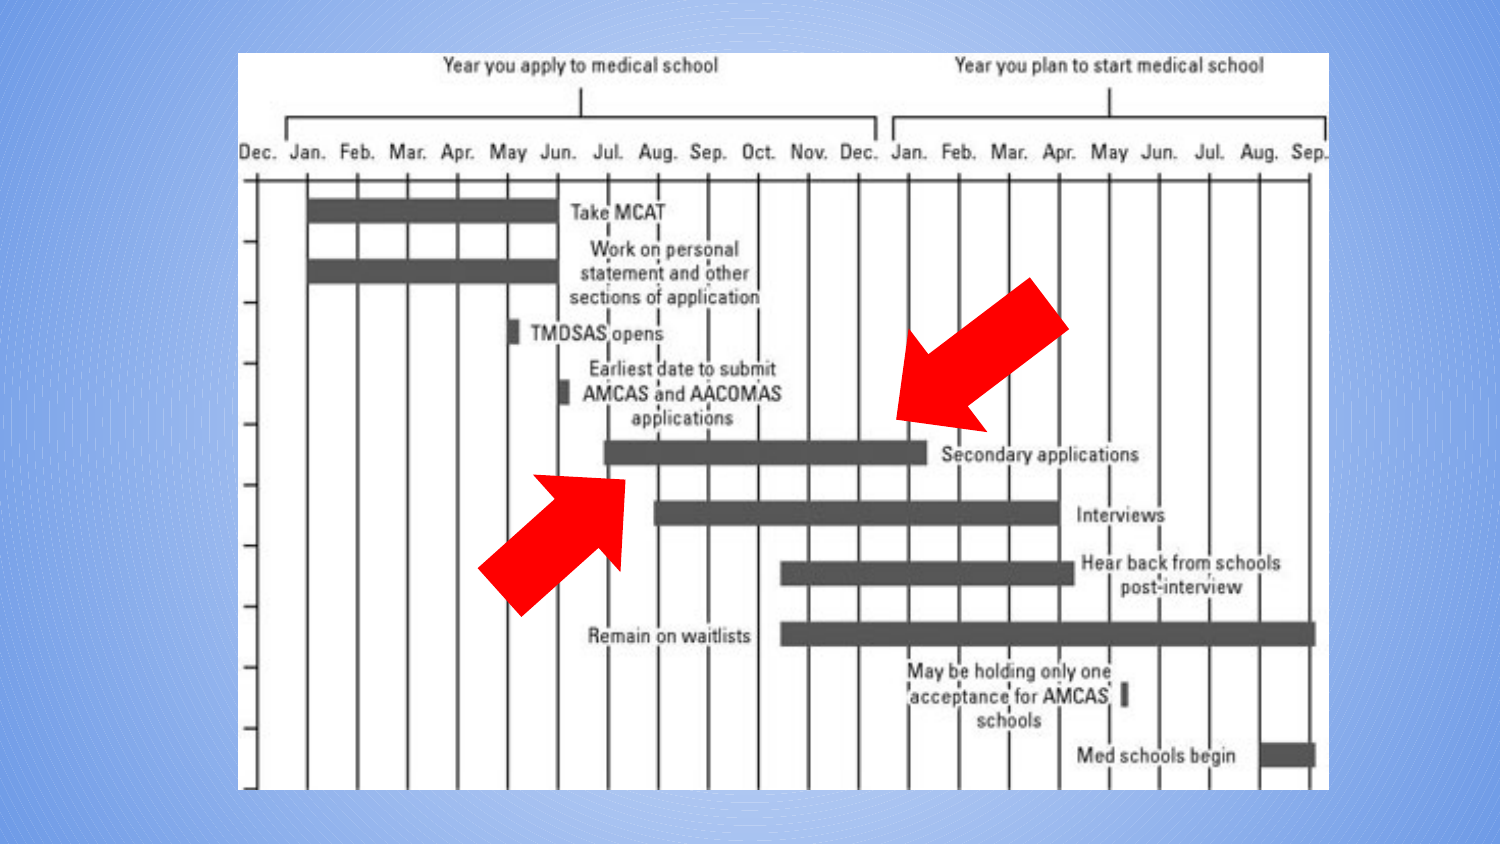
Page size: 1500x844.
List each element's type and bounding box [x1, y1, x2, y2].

picture [237, 53, 1329, 791]
